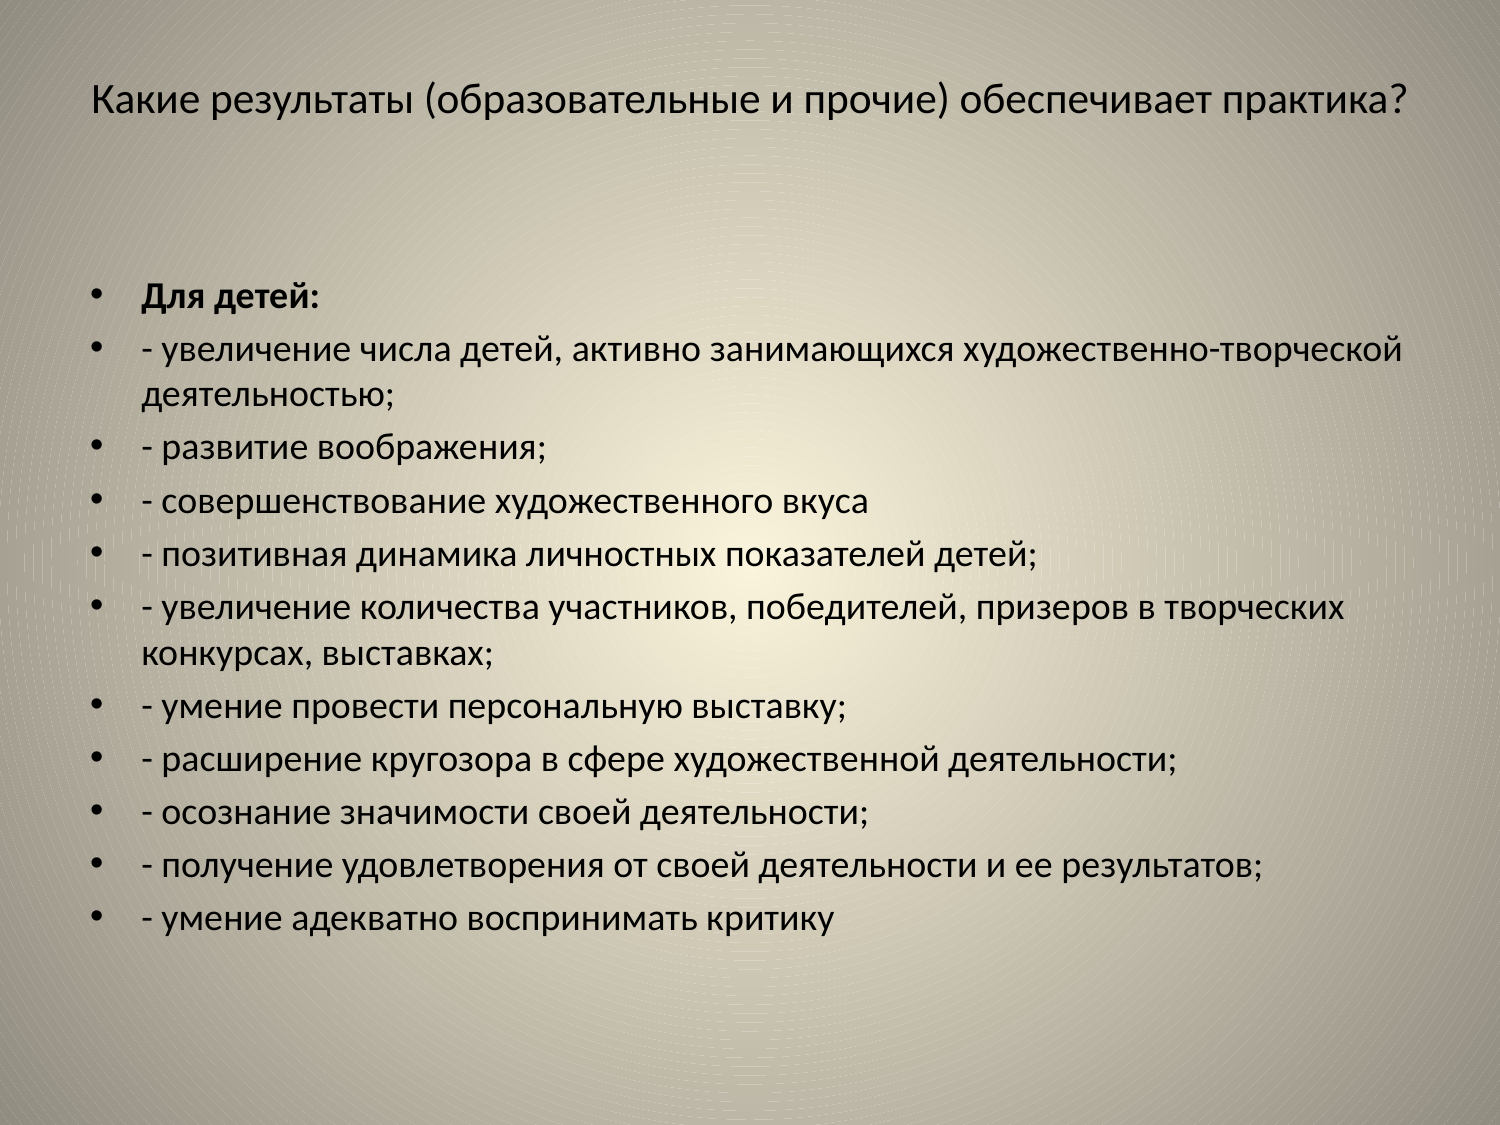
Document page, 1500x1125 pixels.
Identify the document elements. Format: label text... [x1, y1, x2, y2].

list Для детей: - увеличение числа детей, активно занимающихся художественно-творческой деятельностью; - развитие воображения; - совершенствование художественного вкуса - позитивная динамика личностных показателей детей; - увеличение количества участников, победителей, призеров в творческих конкурсах, выставках; - умение провести персональную выставку; - расширение кругозора в сфере художественной деятельности; - осознание значимости своей деятельности; - получение удовлетворения от своей деятельности и ее результатов; - умение адекватно воспринимать критику [75, 262, 1425, 1005]
title Какие результаты (образовательные и прочие) обеспечивает практика? [75, 45, 1425, 233]
